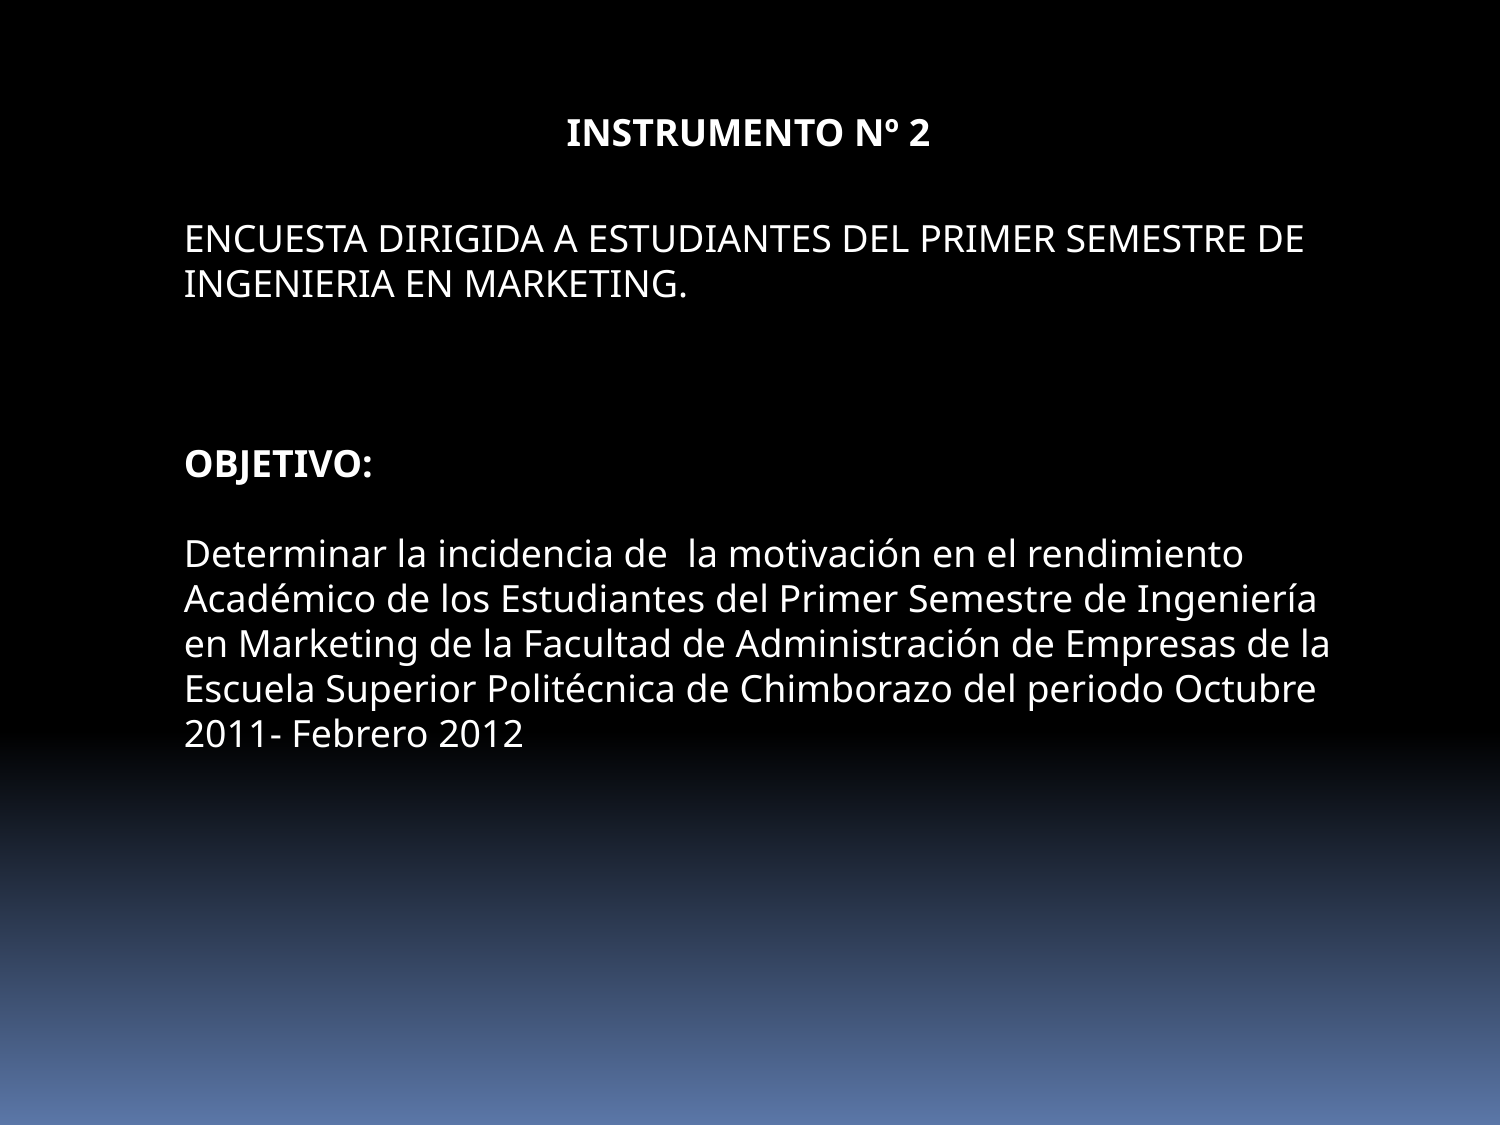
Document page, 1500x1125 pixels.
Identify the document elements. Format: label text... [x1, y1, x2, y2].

text_box ENCUESTA DIRIGIDA A ESTUDIANTES DEL PRIMER SEMESTRE DE INGENIERIA EN MARKETING. [168, 208, 1376, 313]
text_box OBJETIVO: Determinar la incidencia de la motivación en el rendimiento Académico de los Estudiantes del Primer Semestre de Ingeniería en Marketing de la Facultad de Administración de Empresas de la Escuela Superior Politécnica de Chimborazo del periodo Octubre 2011- Febrero 2012 [168, 432, 1376, 763]
text_box INSTRUMENTO Nº 2 [551, 101, 946, 162]
